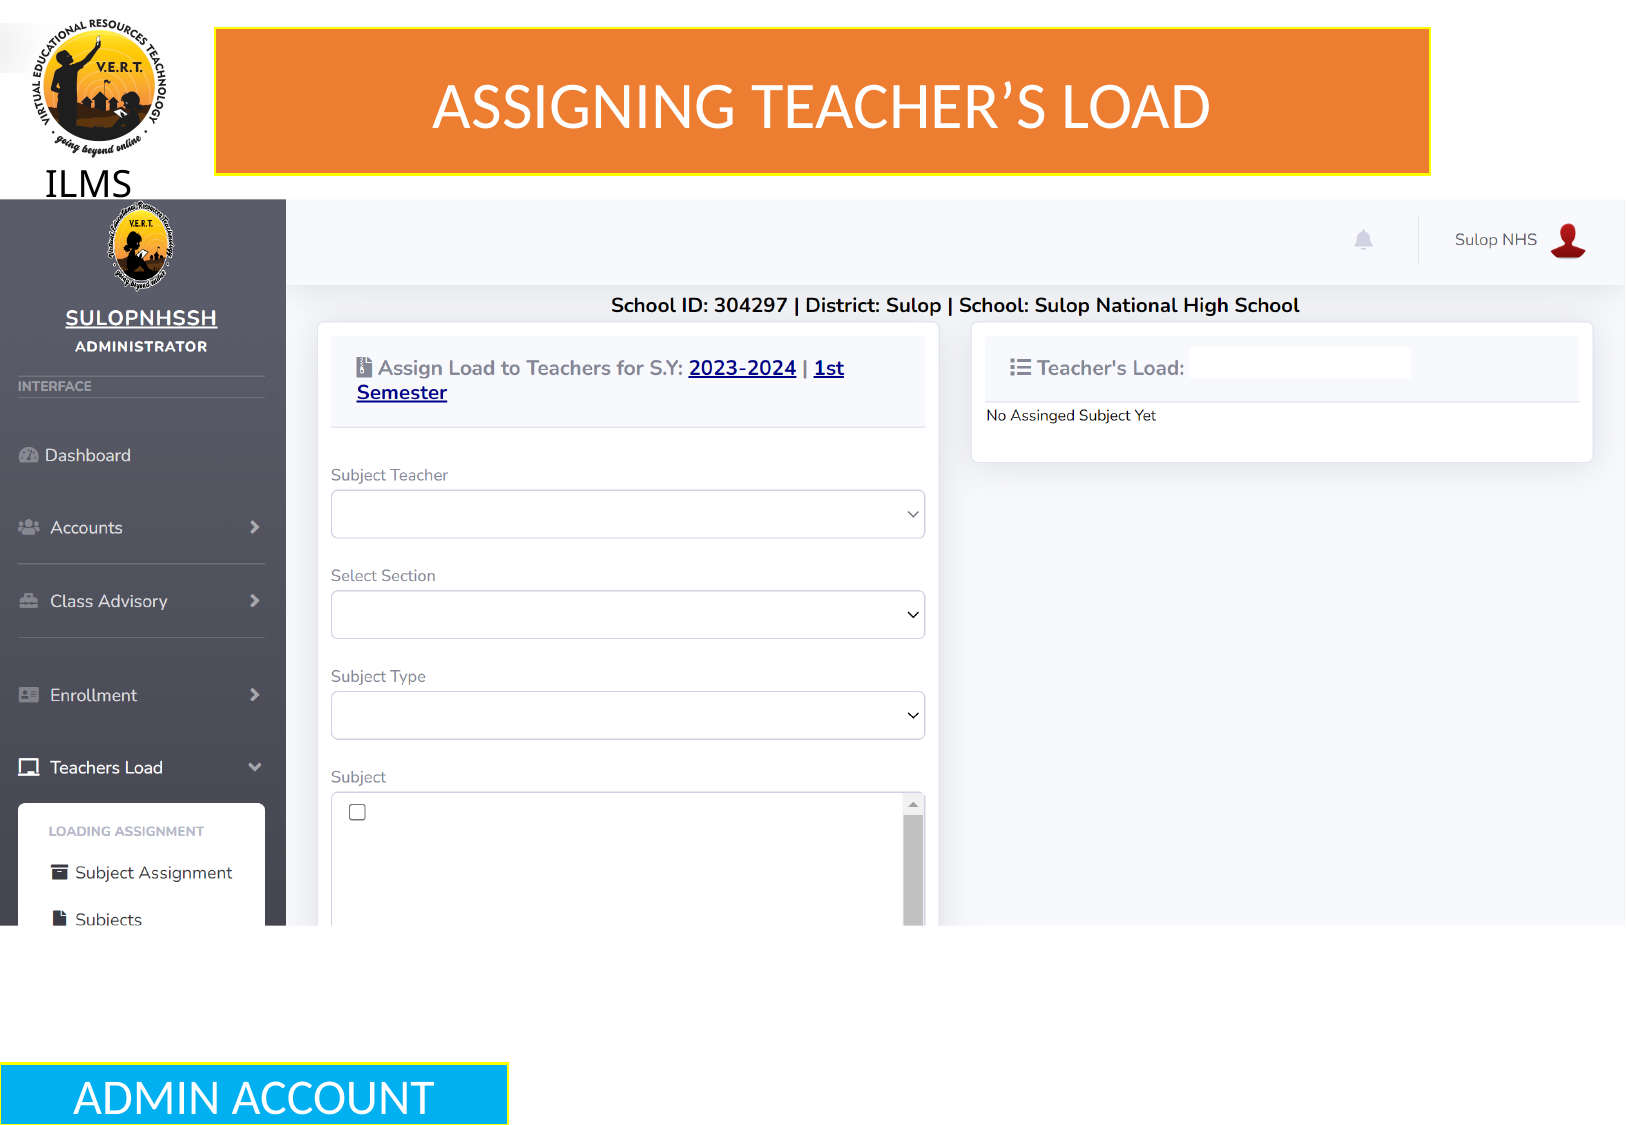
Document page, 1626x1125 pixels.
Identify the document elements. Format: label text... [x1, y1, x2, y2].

text_box ADMIN ACCOUNT [0, 1062, 509, 1125]
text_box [25, 13, 172, 199]
text_box ASSIGNING TEACHER’S LOAD [214, 27, 1431, 176]
picture [0, 199, 1625, 926]
